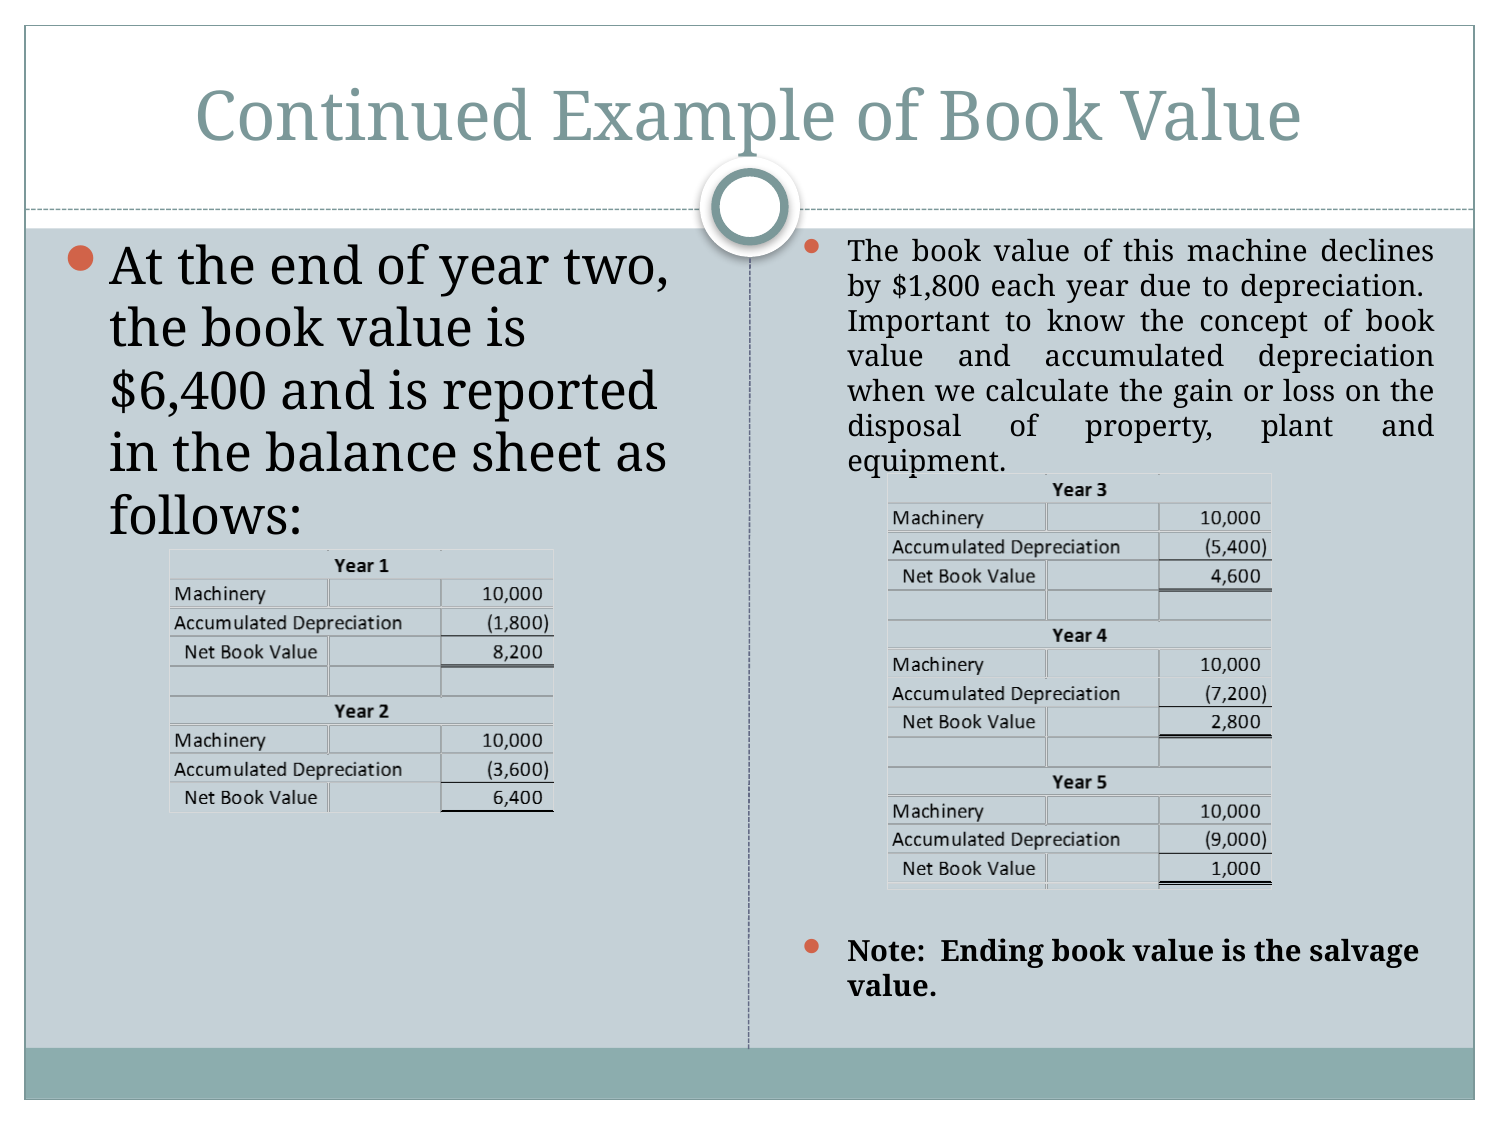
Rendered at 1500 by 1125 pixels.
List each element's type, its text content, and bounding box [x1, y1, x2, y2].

list At the end of year two, the book value is $6,400 and is reported in the balance sheet as follows: [49, 224, 712, 993]
title Continued Example of Book Value [49, 37, 1450, 162]
picture [169, 549, 555, 815]
list The book value of this machine declines by $1,800 each year due to depreciation. Important to know the concept of book value and accumulated depreciation when we calculate the gain or loss on the disposal of property, plant and equipment. Note: Ending book value is the salvage value. [787, 224, 1450, 993]
picture [887, 473, 1273, 891]
